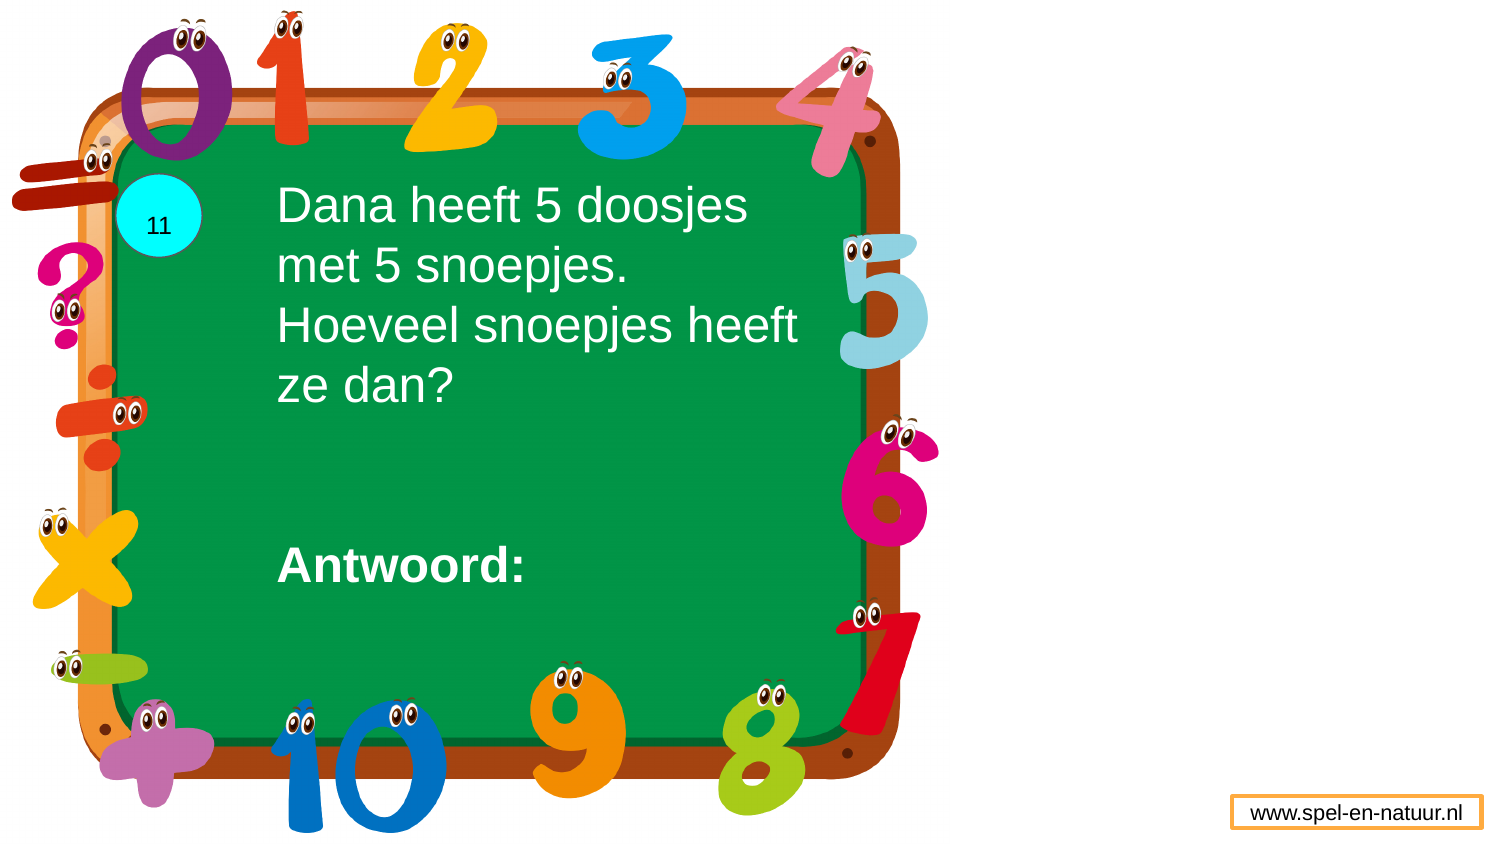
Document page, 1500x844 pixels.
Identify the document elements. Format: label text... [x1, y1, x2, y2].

picture [0, 0, 951, 844]
text_box www.spel-en-natuur.nl [1230, 794, 1484, 830]
